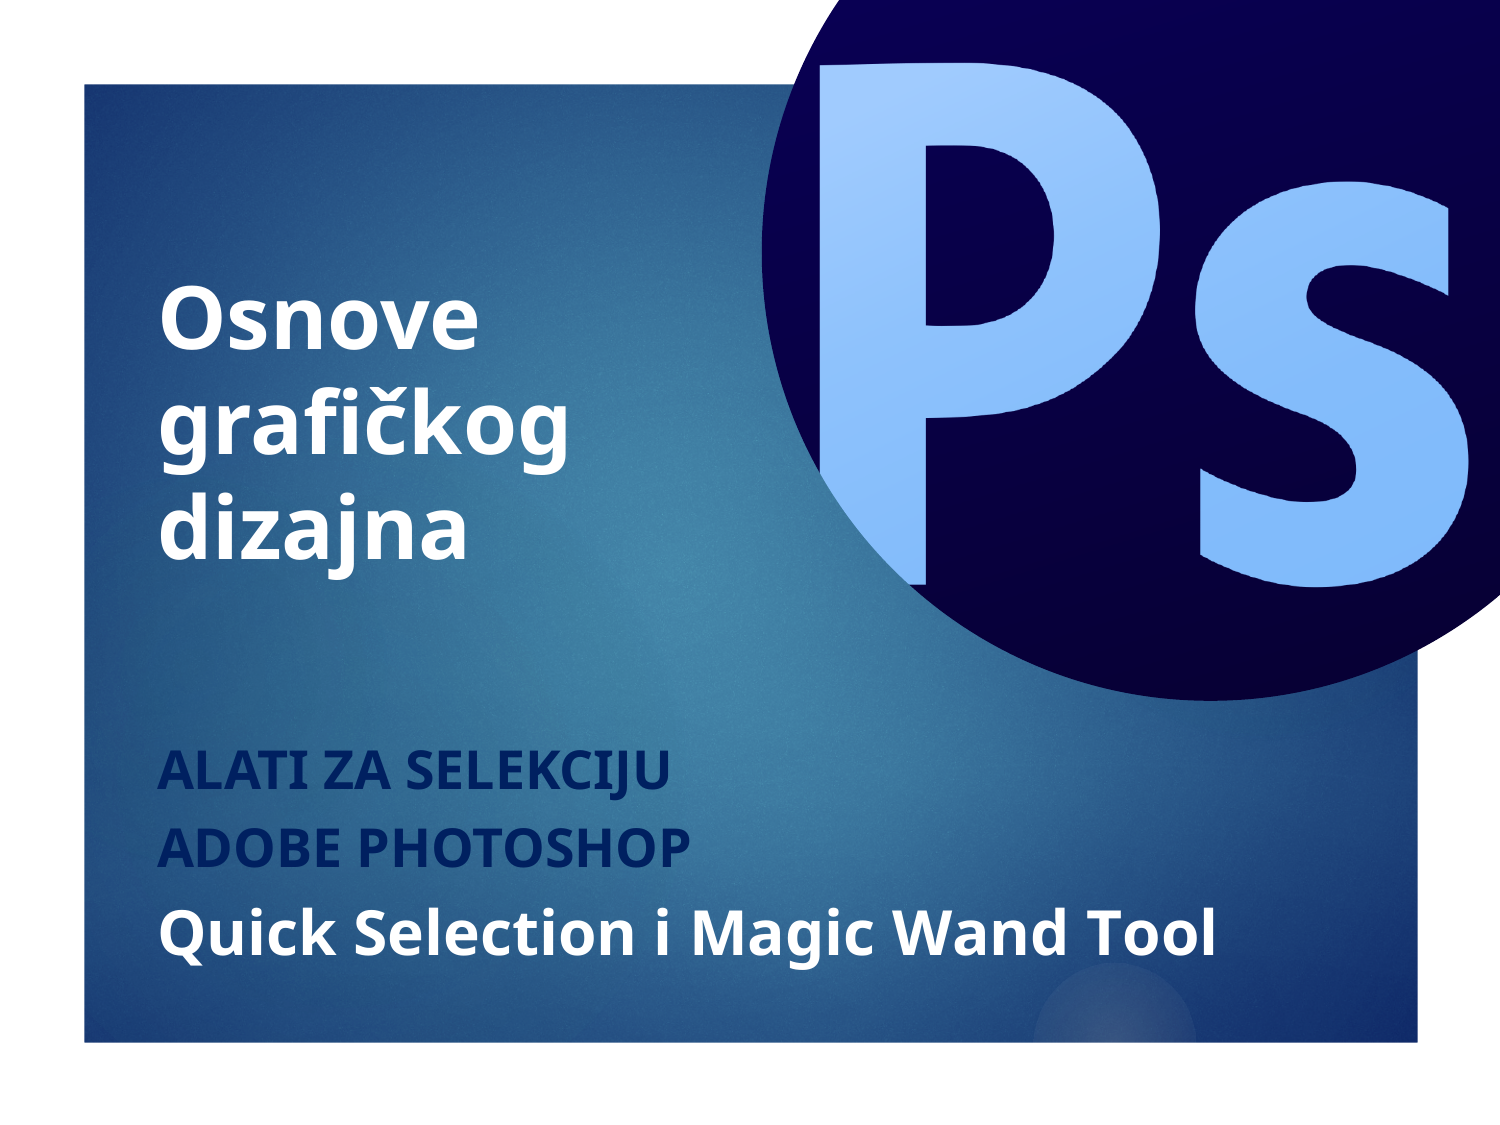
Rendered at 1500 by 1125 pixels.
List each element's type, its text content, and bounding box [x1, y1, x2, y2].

subtitle ALATI ZA SELEKCIJU ADOBE PHOTOSHOP Quick Selection i Magic Wand Tool [142, 727, 1258, 995]
picture [761, 0, 1500, 702]
text_box Osnove grafičkog dizajna [142, 410, 755, 585]
